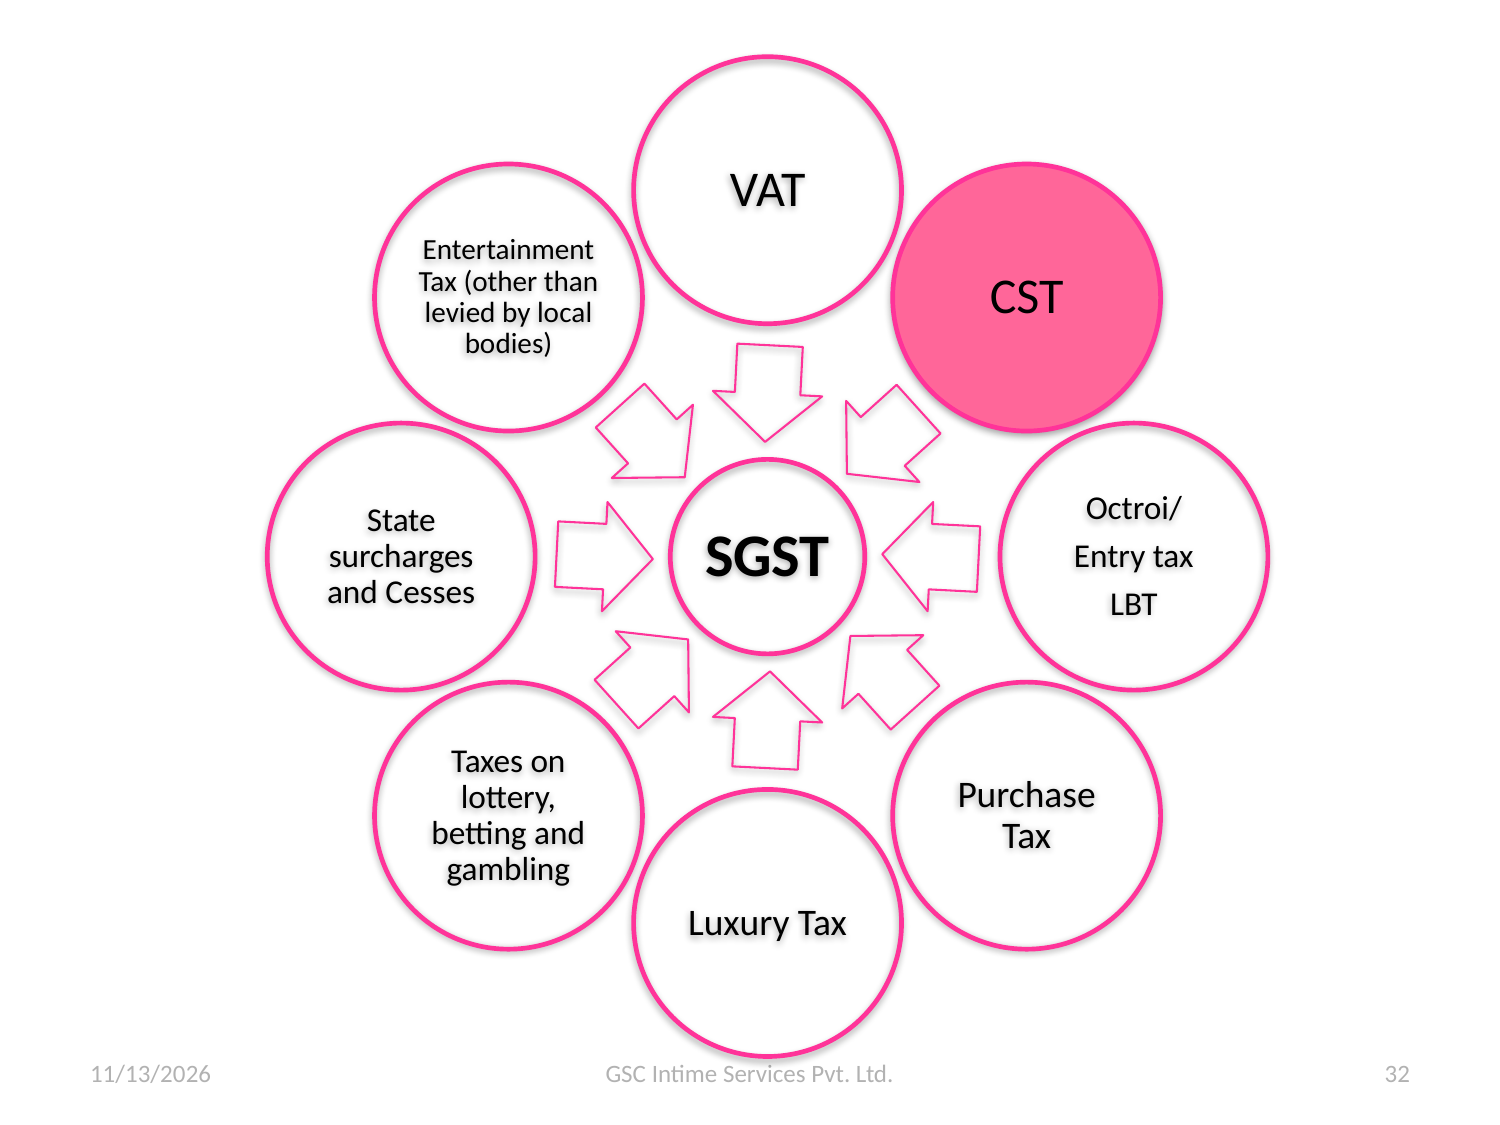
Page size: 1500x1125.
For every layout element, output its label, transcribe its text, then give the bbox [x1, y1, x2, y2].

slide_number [75, 1042, 425, 1103]
footer GSC Intime Services Pvt. Ltd. [512, 1042, 988, 1103]
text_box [34, 81, 1500, 1032]
slide_number 32 [1074, 1042, 1425, 1103]
